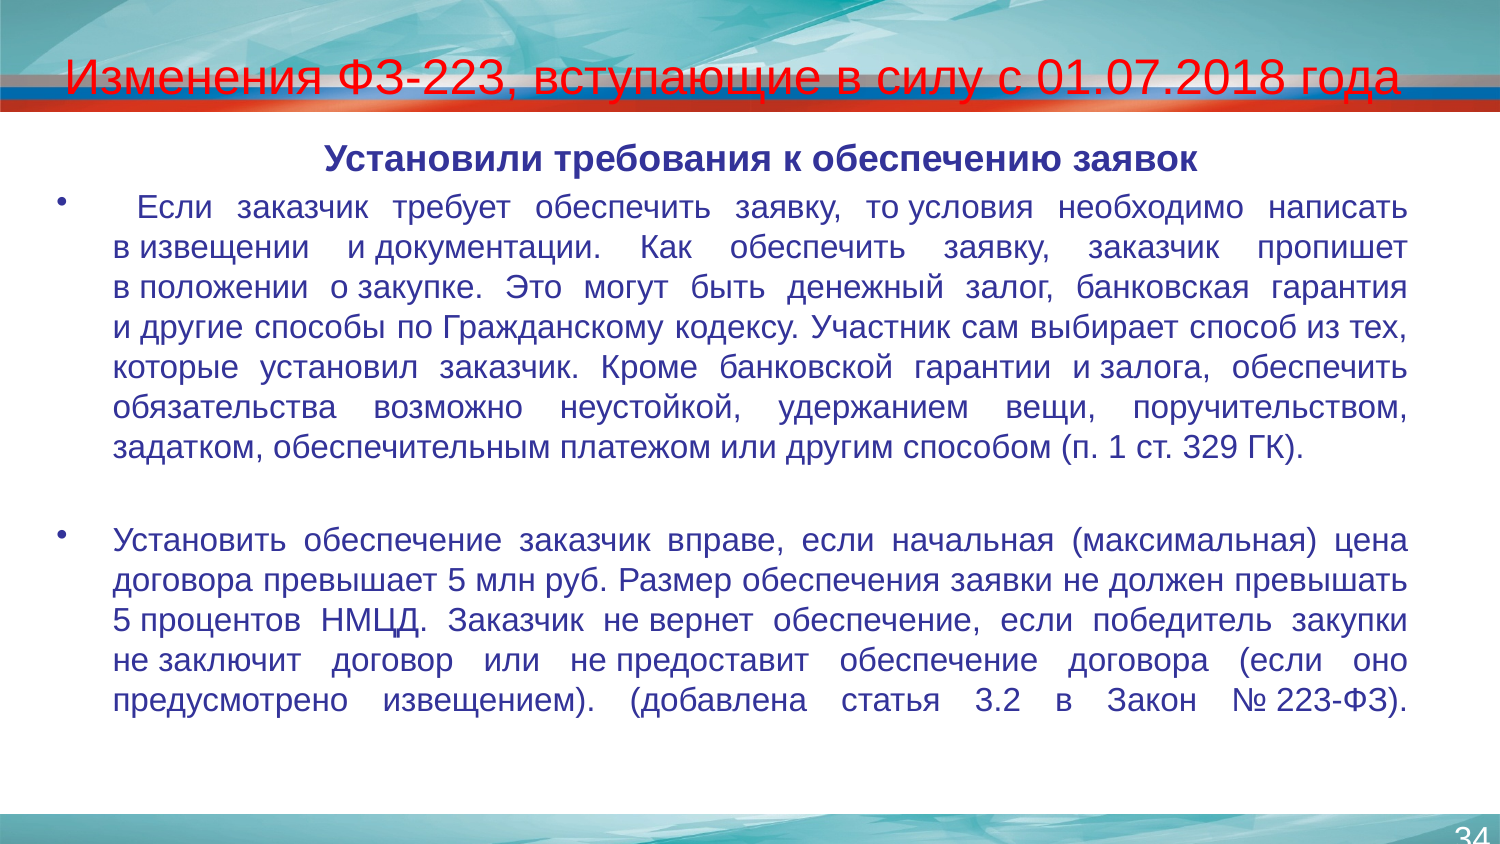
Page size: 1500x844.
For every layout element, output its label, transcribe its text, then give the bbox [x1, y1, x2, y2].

slide_number 34 [1155, 809, 1500, 844]
title Изменения ФЗ-223, вступающие в силу с 01.07.2018 года [41, 33, 1426, 115]
picture [0, 0, 1500, 112]
picture [0, 814, 1155, 844]
list Установили требования к обеспечению заявок Если заказчик требует обеспечить заявку, то условия необходимо написать в извещении и документации. Как обеспечить заявку, заказчик пропишет в положении о закупке. Это могут быть денежный залог, банковская гарантия и другие способы по Гражданскому кодексу. Участник сам выбирает способ из тех, которые установил заказчик. Кроме банковской гарантии и залога, обеспечить обязательства возможно неустойкой, удержанием вещи, поручительством, задатком, обеспечительным платежом или другим способом (п. 1 ст. 329 ГК). Установить обеспечение заказчик вправе, если начальная (максимальная) цена договора превышает 5 млн руб. Размер обеспечения заявки не должен превышать 5 процентов НМЦД. Заказчик не вернет обеспечение, если победитель закупки не заключит договор или не предоставит обеспечение договора (если оно предусмотрено извещением). (добавлена статья 3.2 в Закон № 223-ФЗ). [41, 126, 1426, 789]
